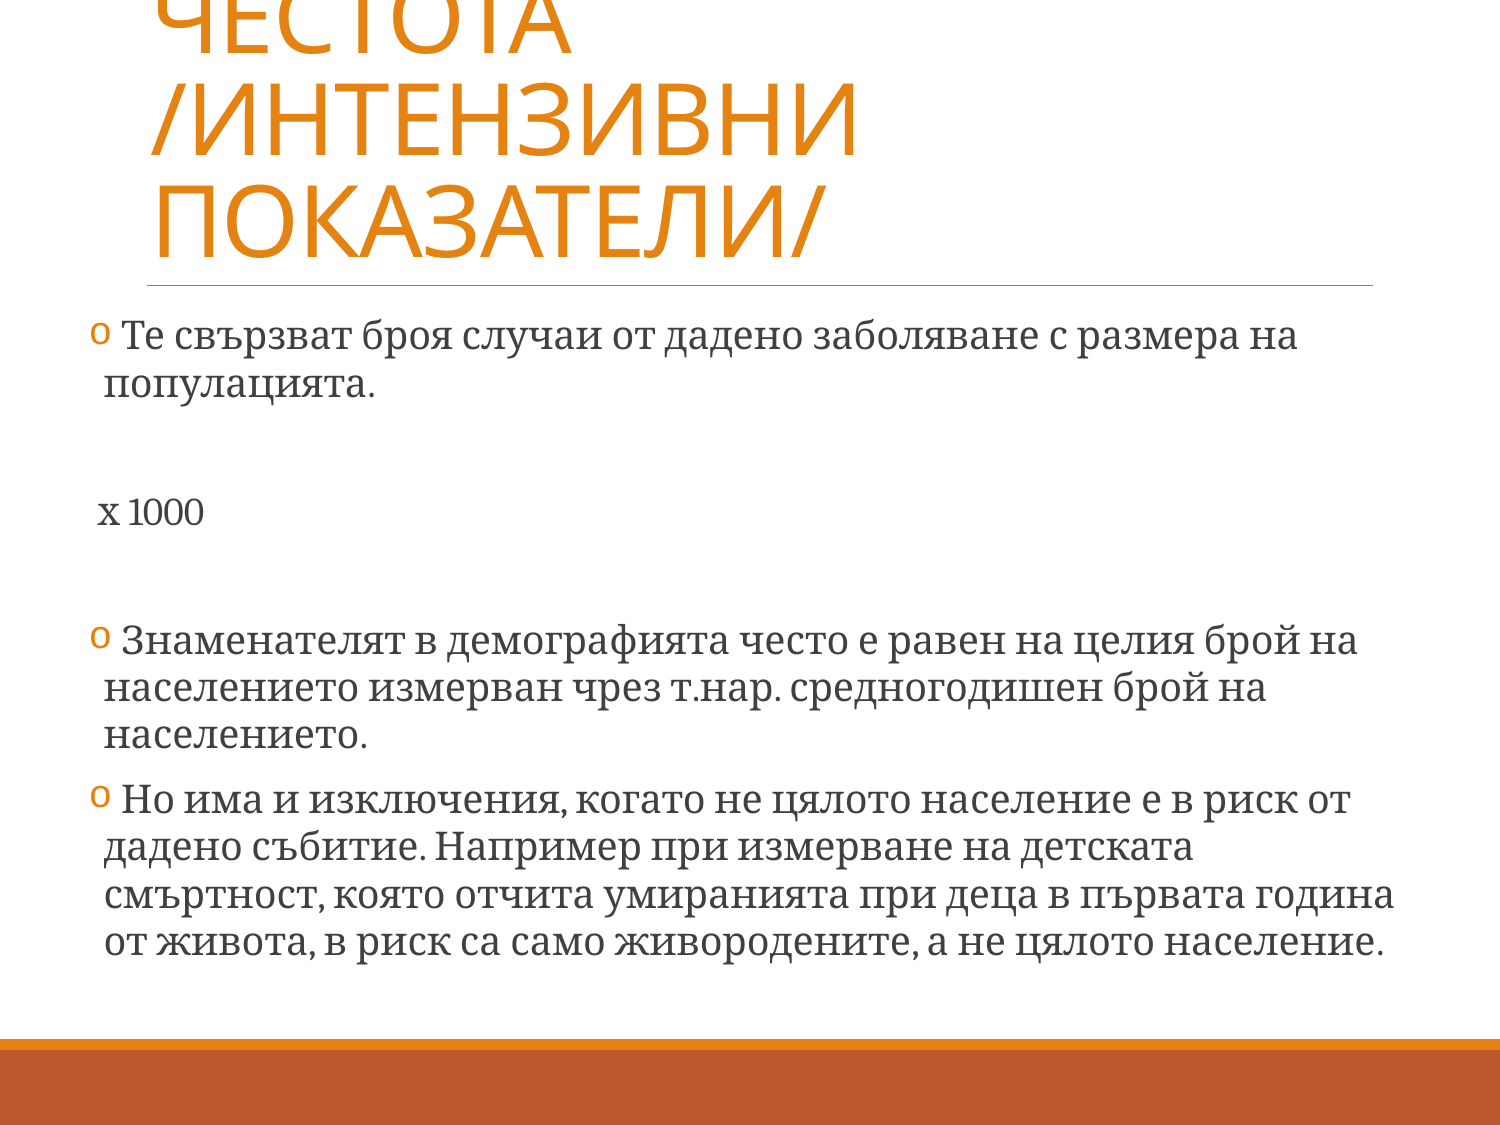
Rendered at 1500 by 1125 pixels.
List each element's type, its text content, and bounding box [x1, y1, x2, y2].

title КОЕФИЦИЕНТИ ЗА ЧЕСТОТА /ИНТЕНЗИВНИ ПОКАЗАТЕЛИ/ [135, 47, 1373, 285]
